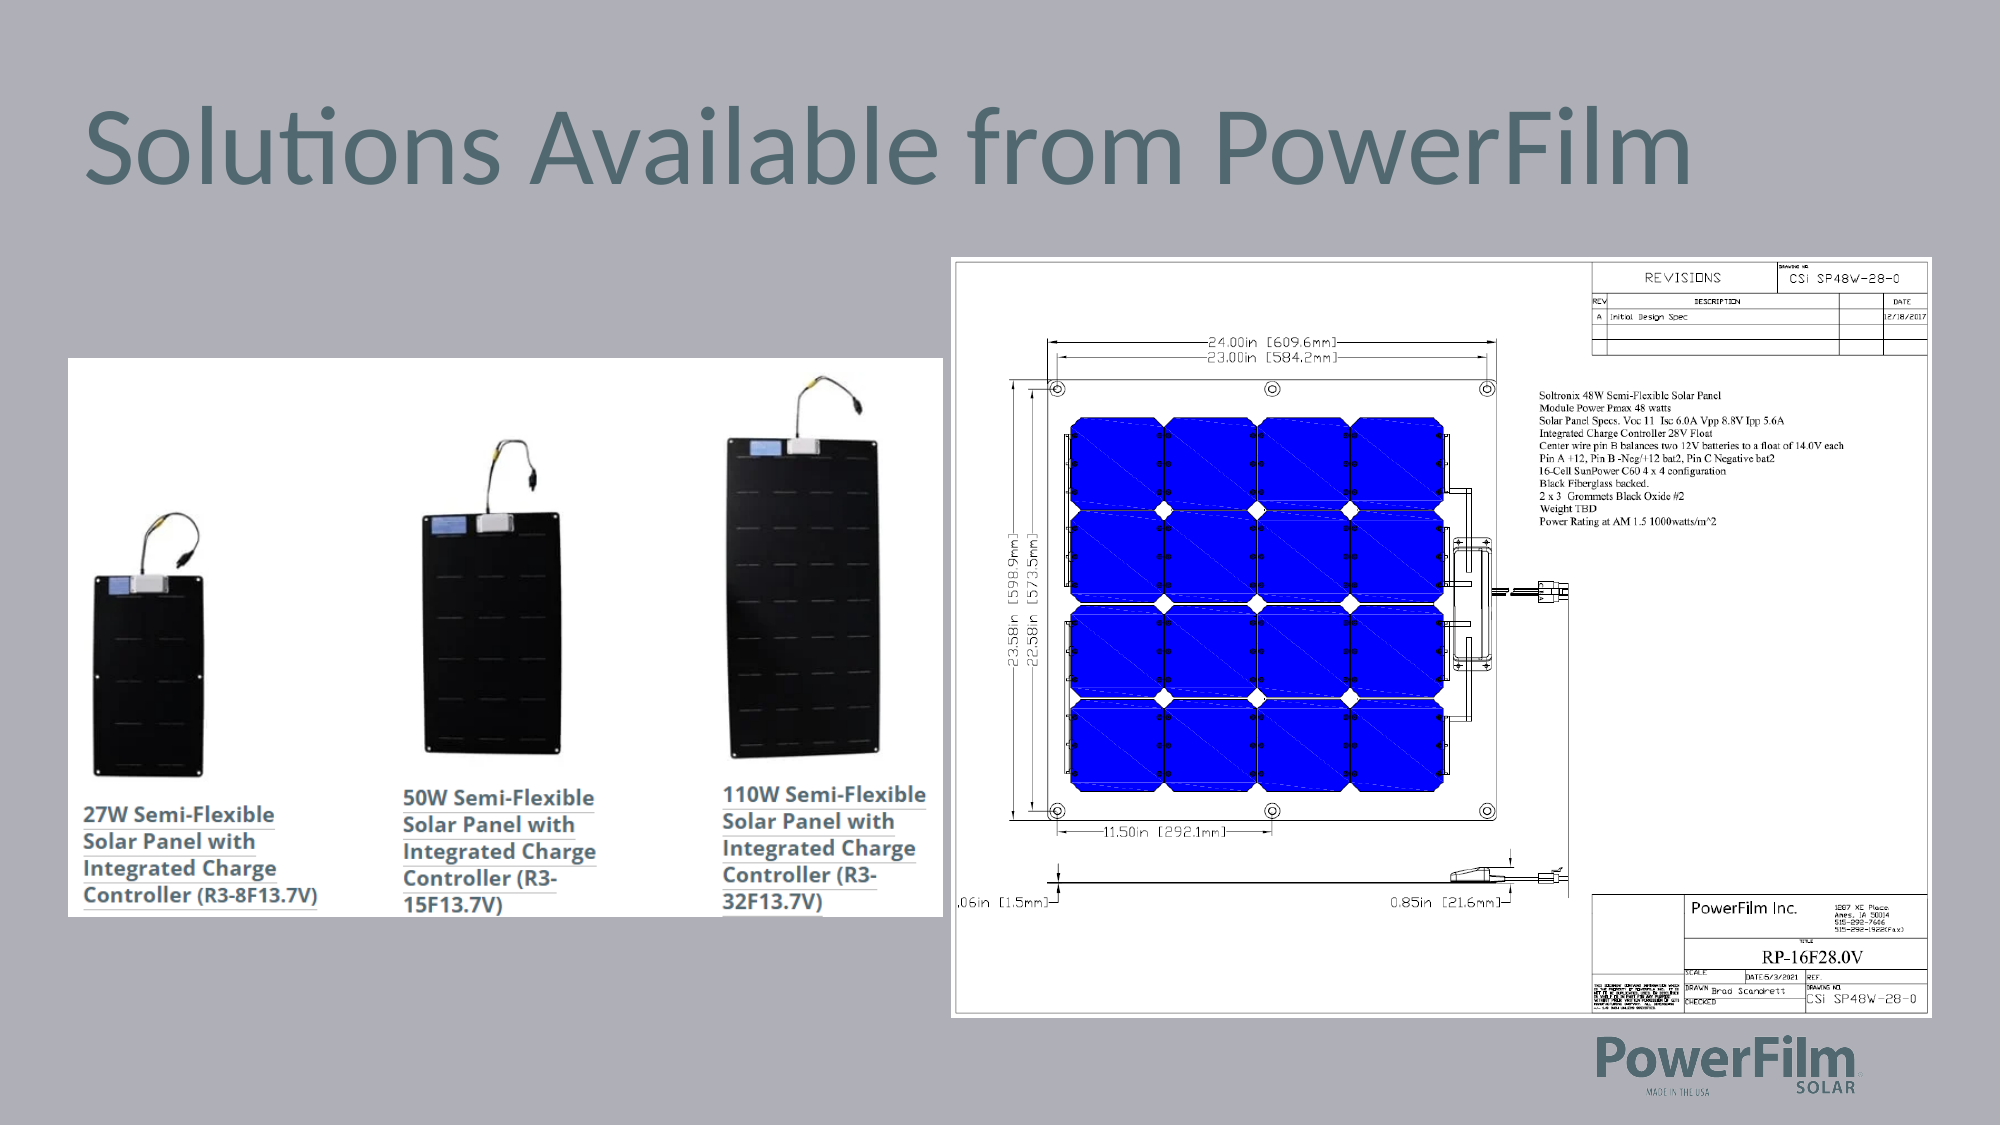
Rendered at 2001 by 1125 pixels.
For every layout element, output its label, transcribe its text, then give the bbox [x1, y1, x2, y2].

title Solutions Available from PowerFilm [68, 72, 1932, 252]
picture [67, 358, 943, 917]
picture [1597, 1035, 1863, 1096]
picture [951, 257, 1932, 1019]
